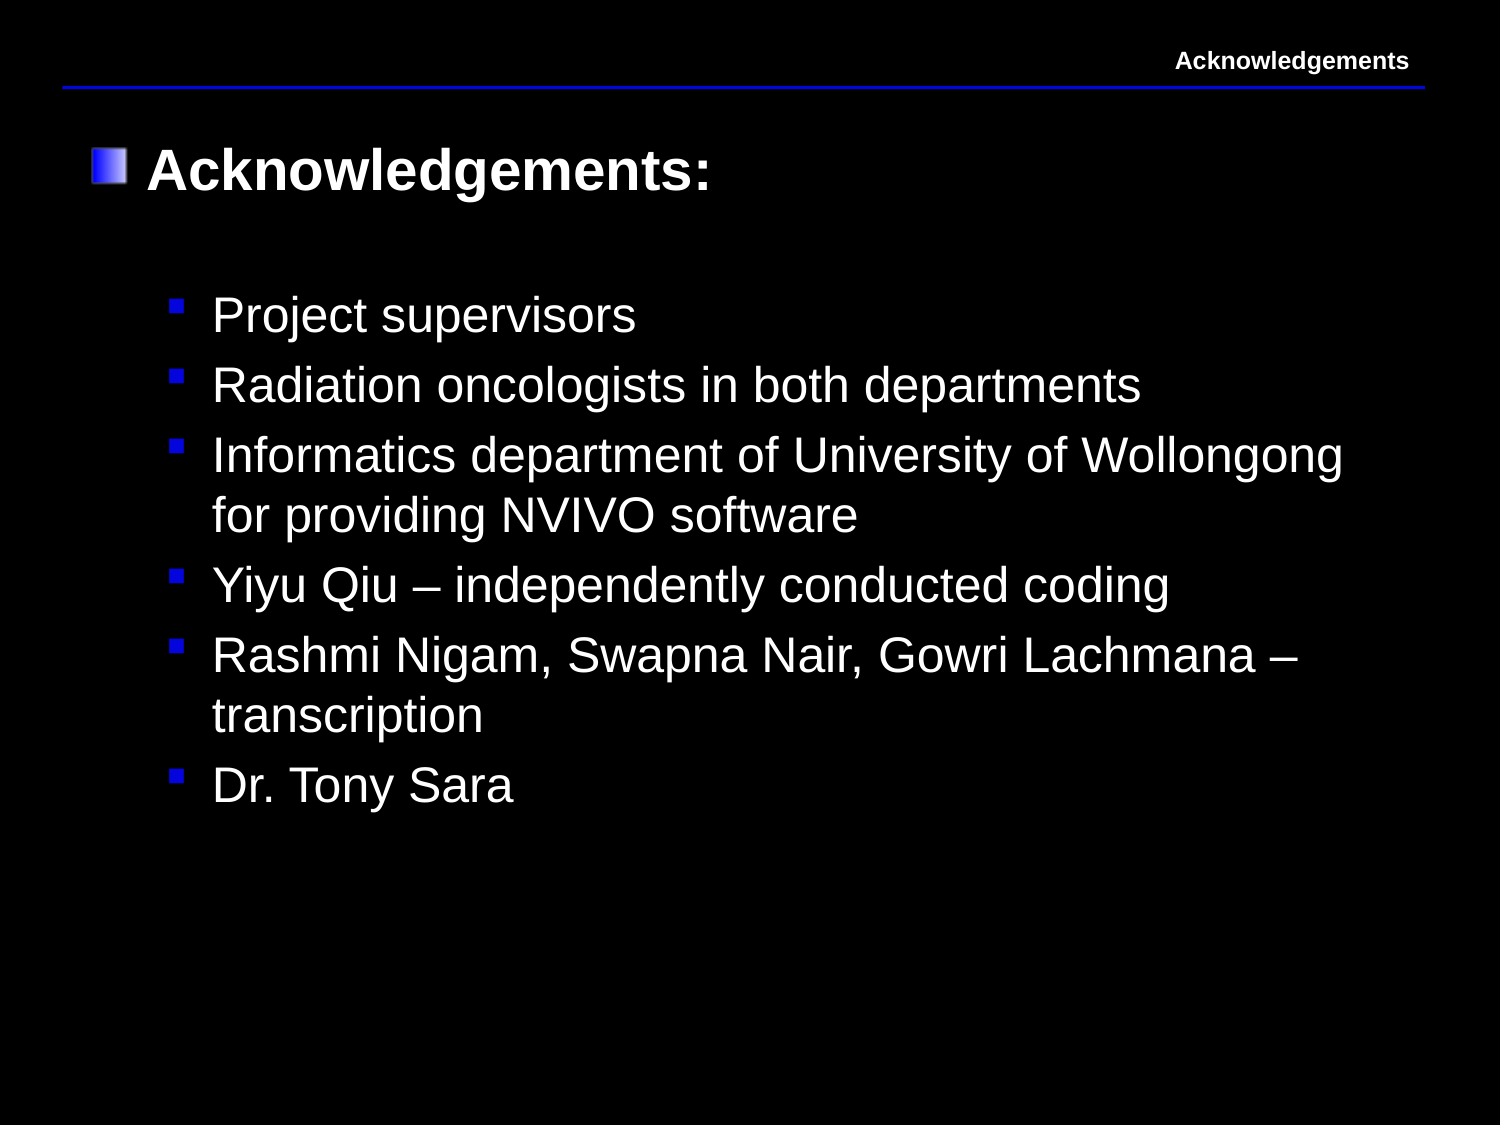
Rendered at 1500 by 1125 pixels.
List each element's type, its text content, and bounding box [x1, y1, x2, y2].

title Acknowledgements [75, 45, 1425, 75]
list Acknowledgements: Project supervisors Radiation oncologists in both departments Informatics department of University of Wollongong for providing NVIVO software Yiyu Qiu – independently conducted coding Rashmi Nigam, Swapna Nair, Gowri Lachmana – transcription Dr. Tony Sara [75, 125, 1425, 1005]
picture [90, 146, 131, 188]
